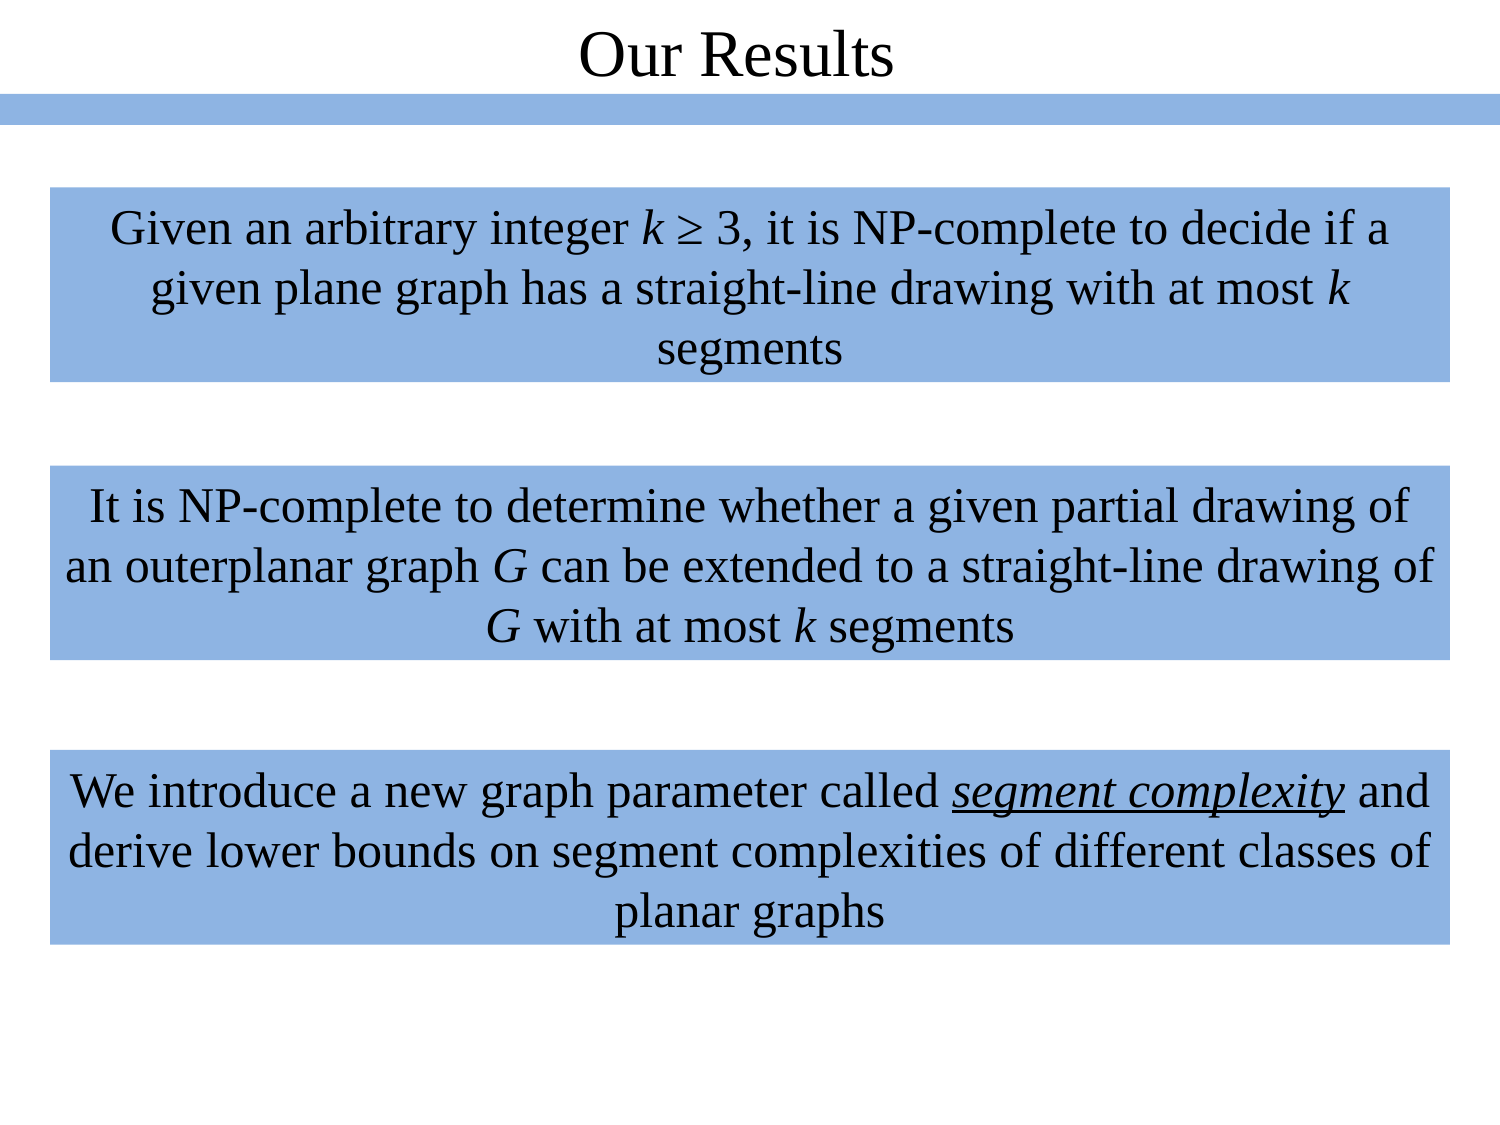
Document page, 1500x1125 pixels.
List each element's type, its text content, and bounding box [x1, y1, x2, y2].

text_box Given an arbitrary integer k ≥ 3, it is NP-complete to decide if a given plane graph has a straight-line drawing with at most k segments [50, 187, 1450, 383]
text_box Our Results [62, 12, 1413, 88]
text_box [0, 92, 1500, 127]
text_box It is NP-complete to determine whether a given partial drawing of an outerplanar graph G can be extended to a straight-line drawing of G with at most k segments [50, 465, 1450, 661]
text_box We introduce a new graph parameter called segment complexity and derive lower bounds on segment complexities of different classes of planar graphs [50, 749, 1450, 945]
